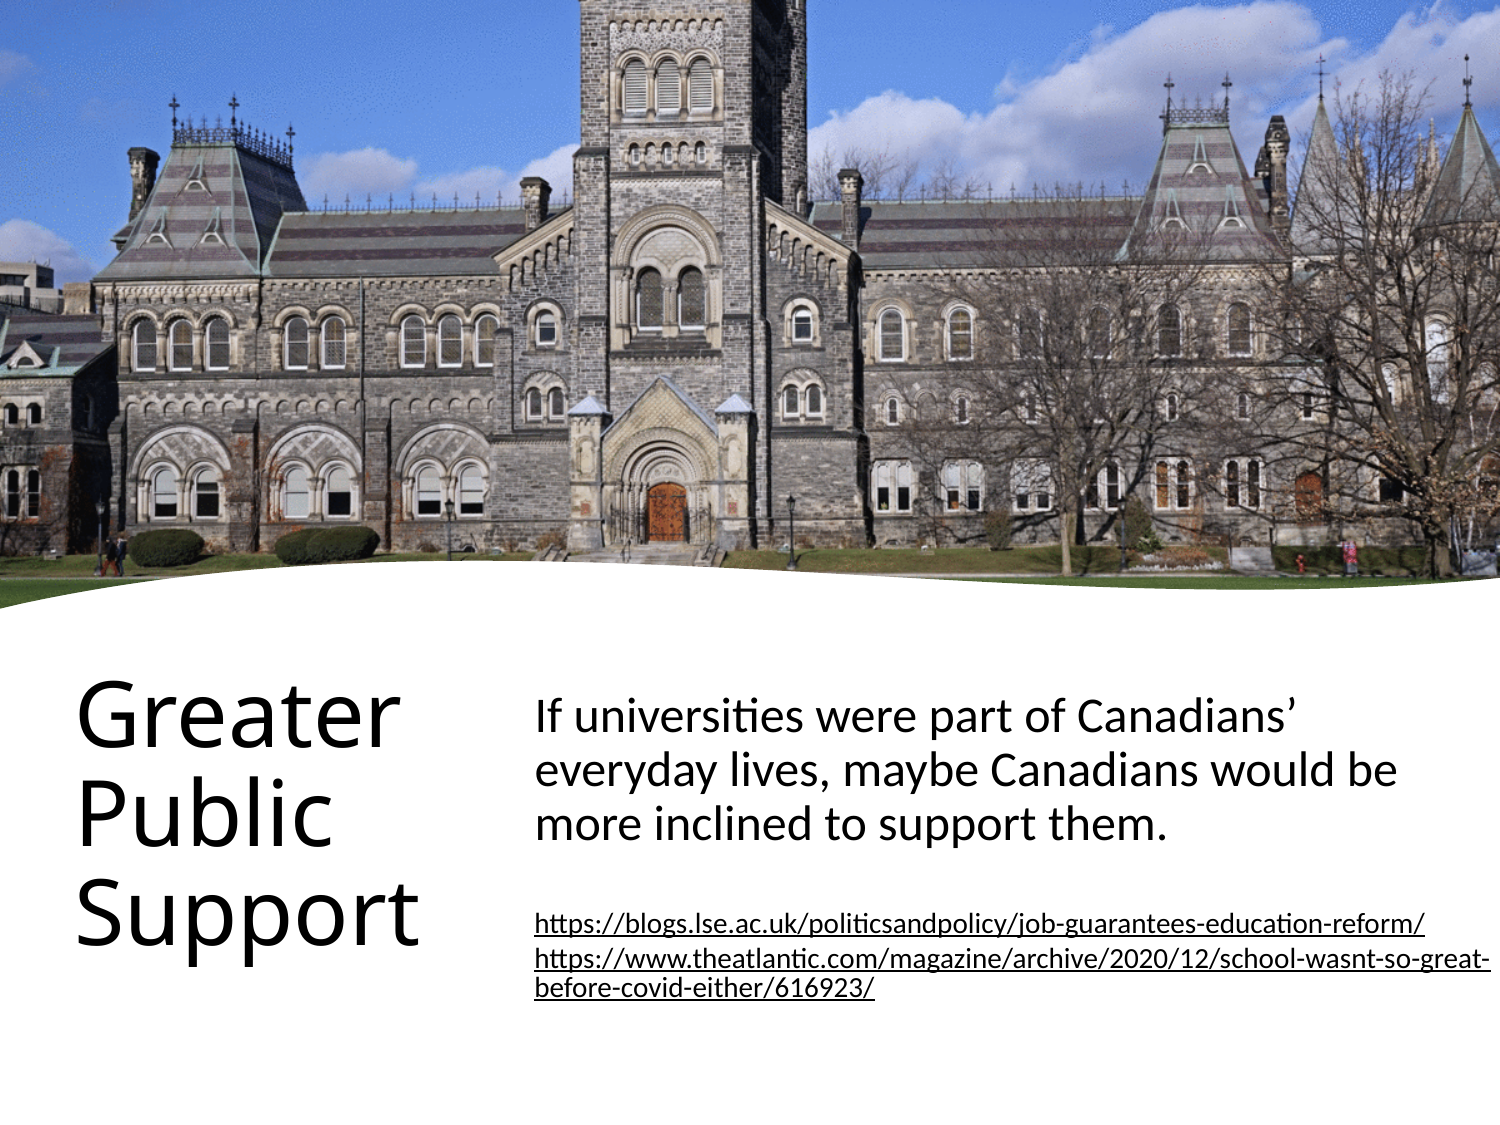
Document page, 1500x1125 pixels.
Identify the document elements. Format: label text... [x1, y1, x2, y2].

title Greater Public Support [59, 615, 464, 1018]
picture [0, 0, 1500, 609]
list If universities were part of Canadians’ everyday lives, maybe Canadians would be more inclined to support them. [519, 615, 1441, 896]
text_box https://blogs.lse.ac.uk/politicsandpolicy/job-guarantees-education-reform/ https://www.theatlantic.com/magazine/archive/2020/12/school-wasnt-so-great-before-covid-either/616923/ [519, 896, 1500, 1017]
